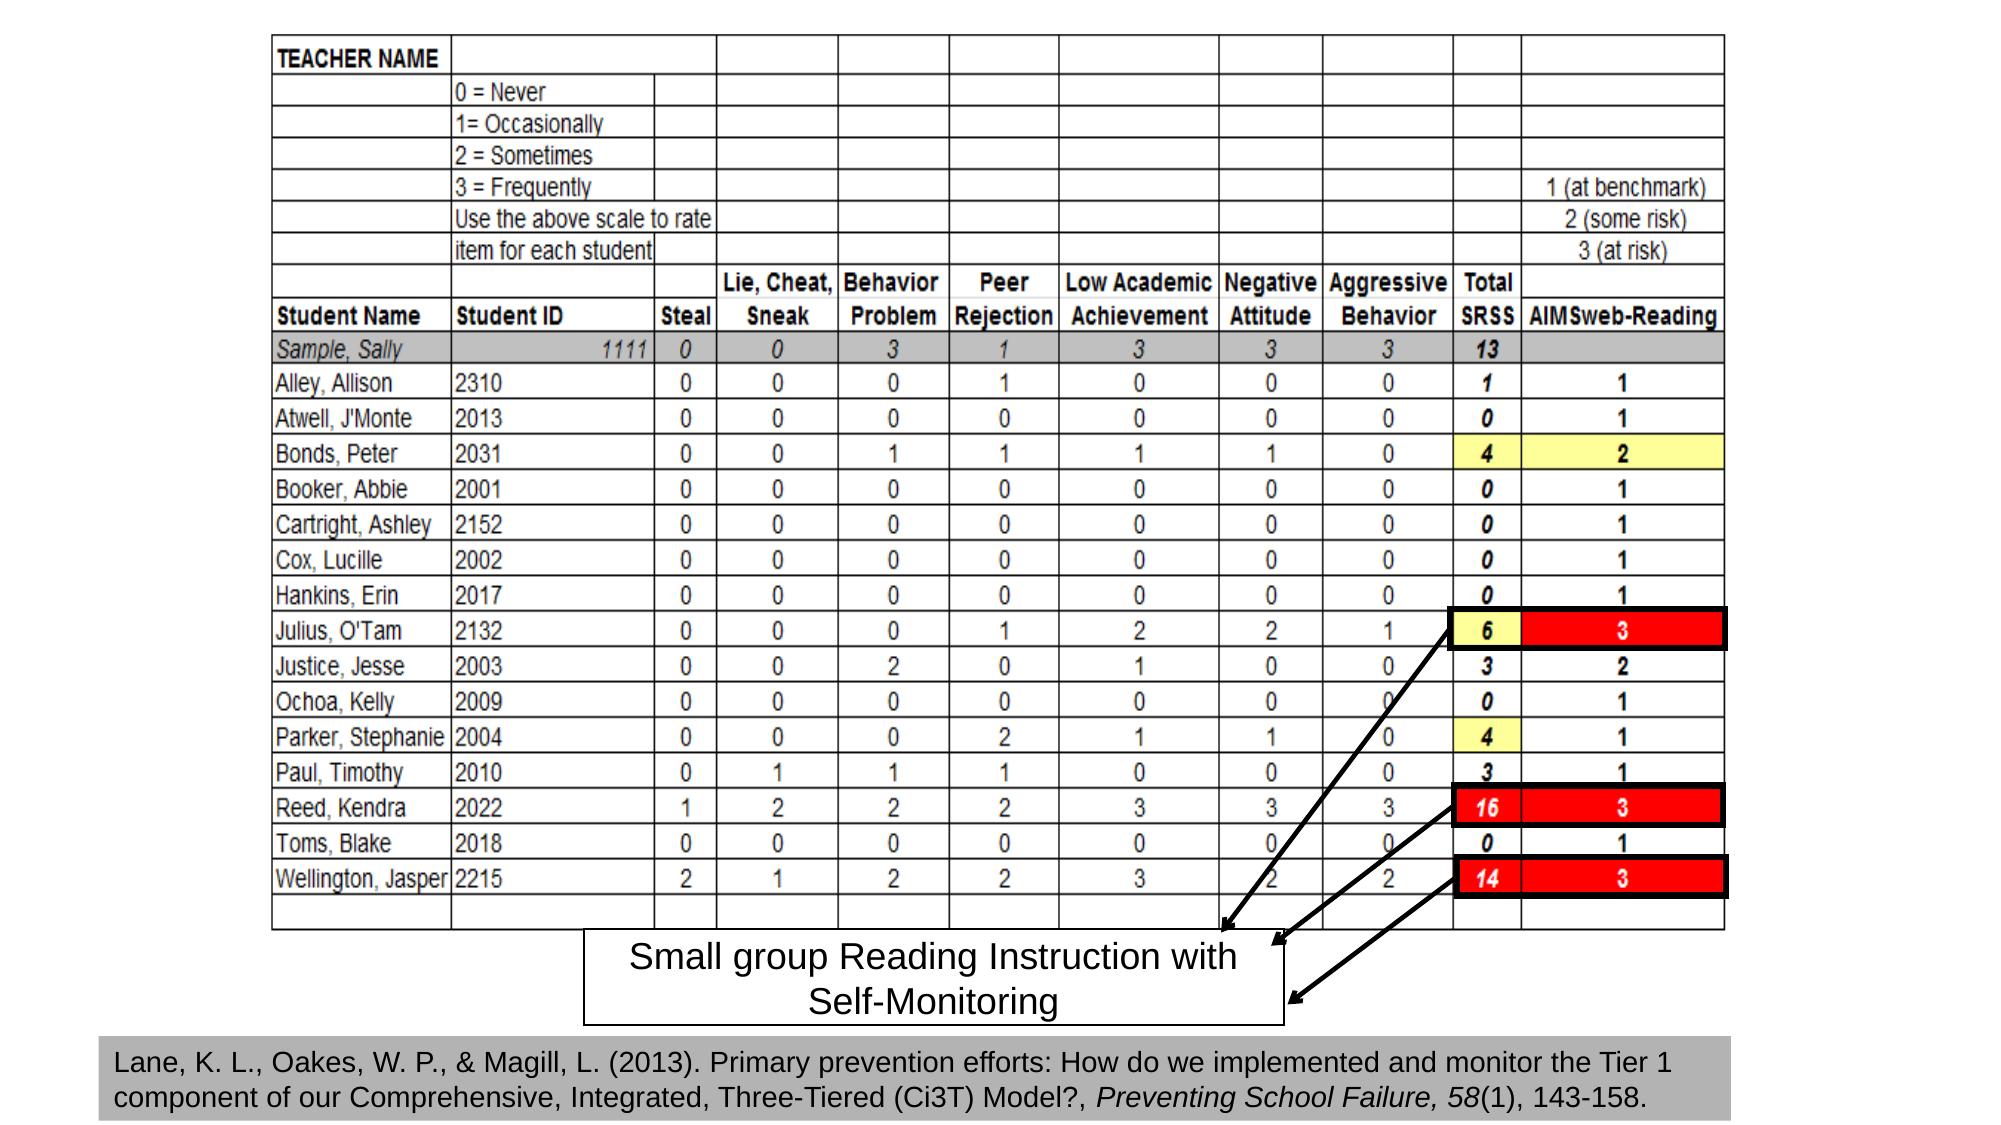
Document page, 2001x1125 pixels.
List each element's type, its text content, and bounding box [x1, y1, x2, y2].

picture [265, 34, 1740, 935]
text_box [1271, 805, 1455, 946]
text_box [1221, 628, 1450, 933]
text_box Small group Reading Instruction with Self-Monitoring [583, 935, 1285, 1026]
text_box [1287, 876, 1458, 1005]
text_box Lane, K. L., Oakes, W. P., & Magill, L. (2013). Primary prevention efforts: How do we implemented and monitor the Tier 1 component of our Comprehensive, Integrated, Three-Tiered (Ci3T) Model?, Preventing School Failure, 58(1), 143-158. [98, 1036, 1731, 1121]
